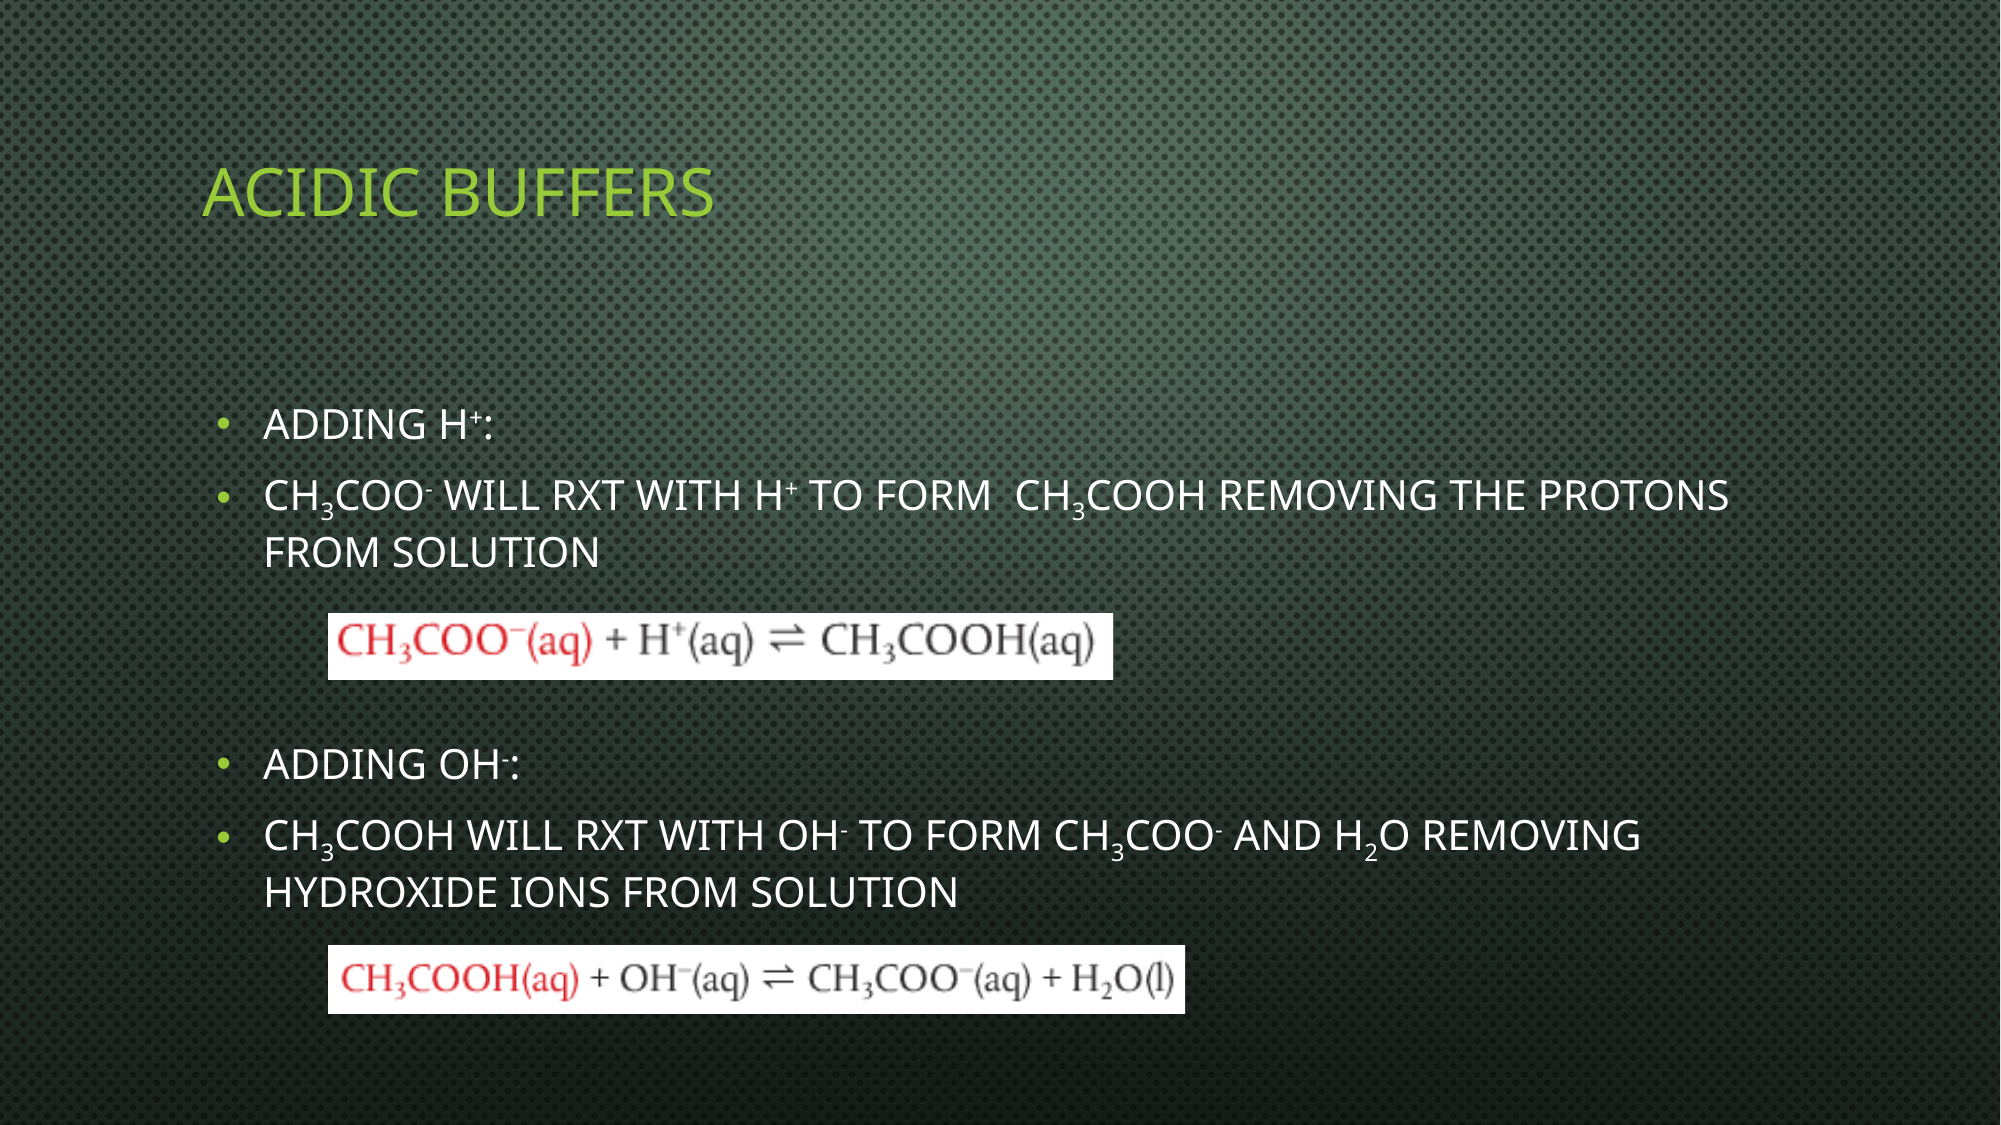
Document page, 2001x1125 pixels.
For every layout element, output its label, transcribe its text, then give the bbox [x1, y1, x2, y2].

picture [327, 945, 1186, 1015]
list Adding H+: CH3COO- will RXT with H+ to form CH3COOH removing the protons from solution Adding OH-: CH3COOH will RXT with OH- to form CH3COO- and H2O removing hydroxide ions from solution [201, 233, 1841, 1080]
title Acidic buffers [187, 99, 1813, 279]
picture [327, 612, 1114, 680]
